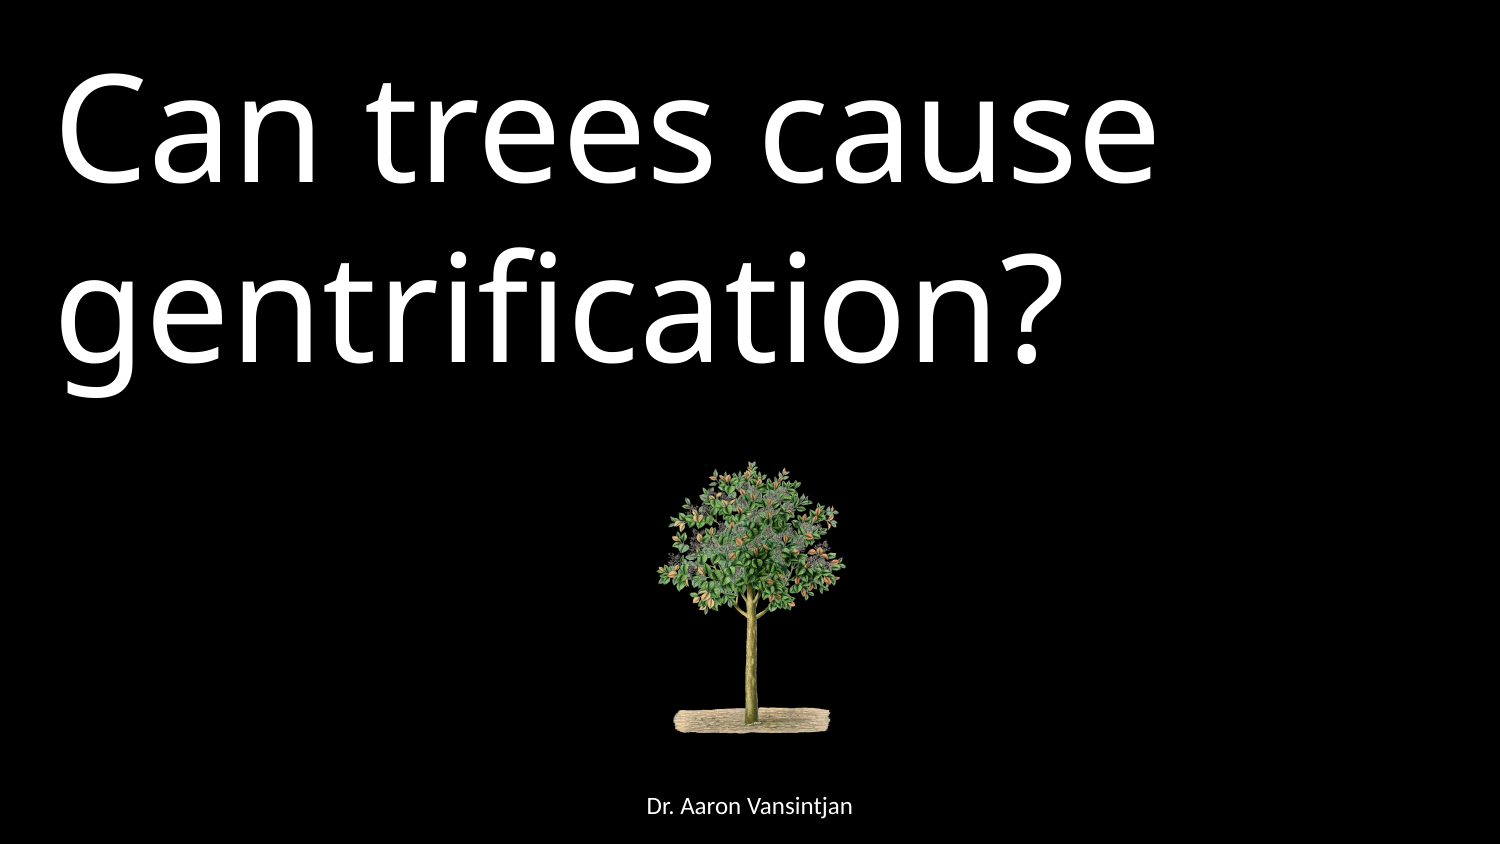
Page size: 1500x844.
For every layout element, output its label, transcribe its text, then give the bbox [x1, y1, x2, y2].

footer Dr. Aaron Vansintjan [512, 782, 988, 827]
text_box Can trees cause gentrification? [38, 24, 1462, 400]
picture [650, 450, 850, 744]
